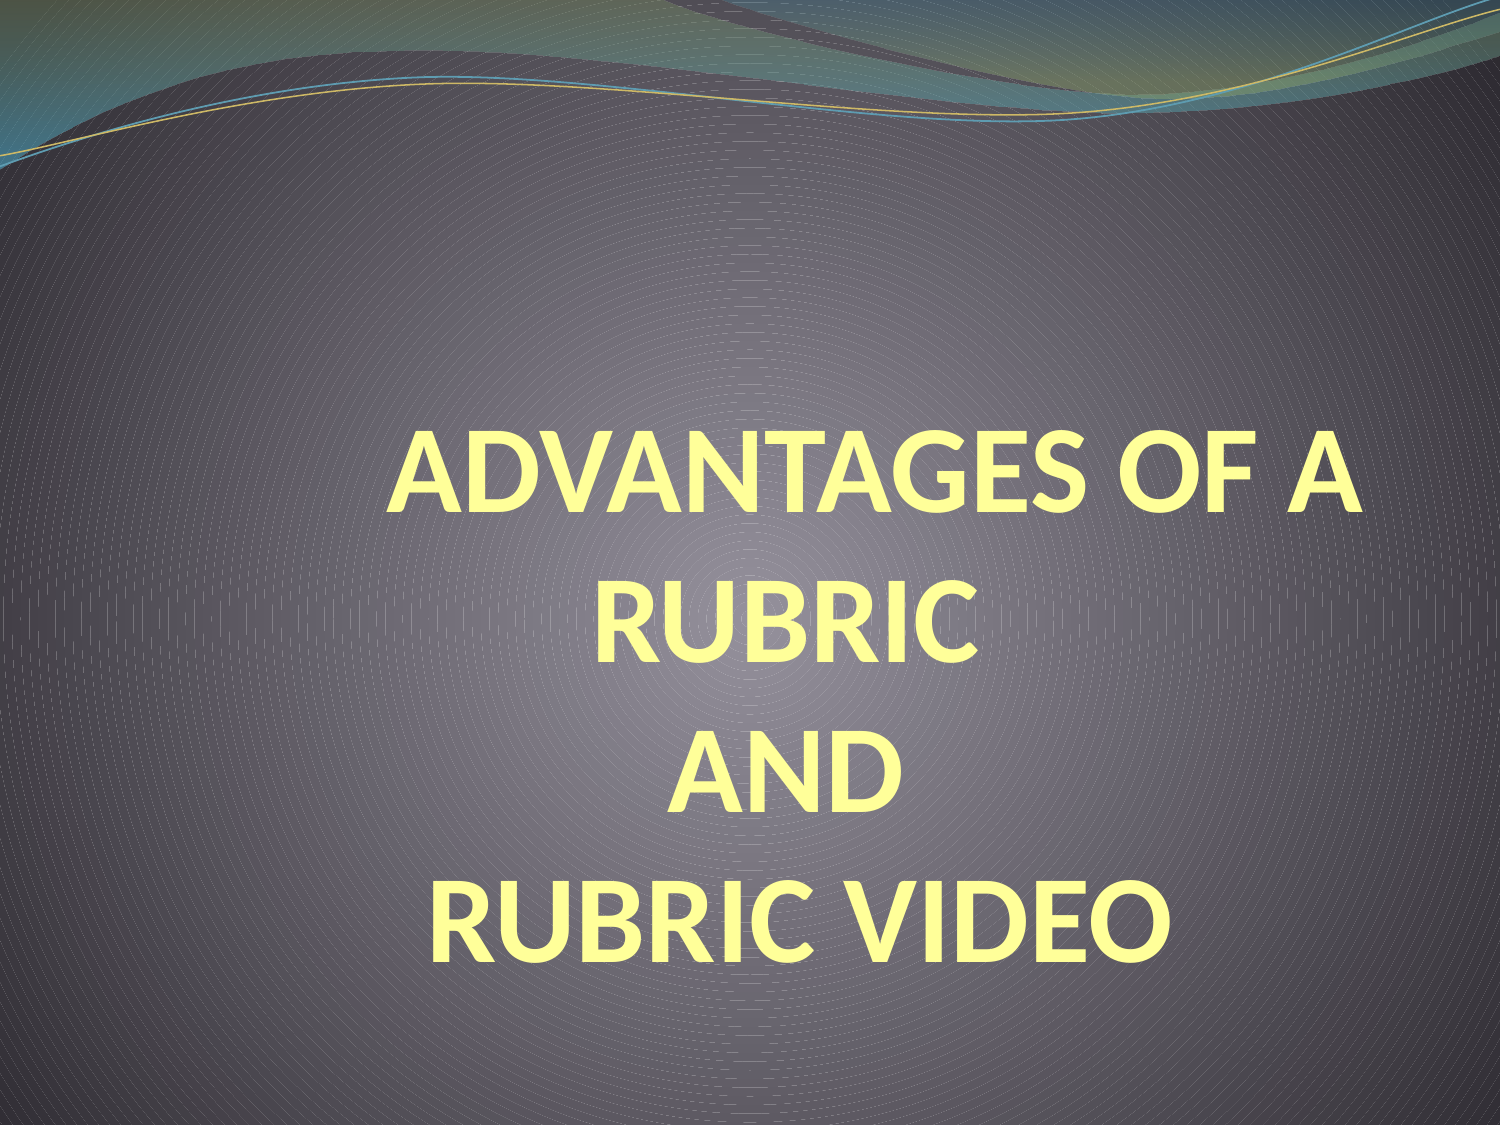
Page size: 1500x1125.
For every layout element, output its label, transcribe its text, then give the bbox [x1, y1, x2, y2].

title ADVANTAGES OF A RUBRIC AND RUBRIC VIDEO [125, 0, 1475, 988]
